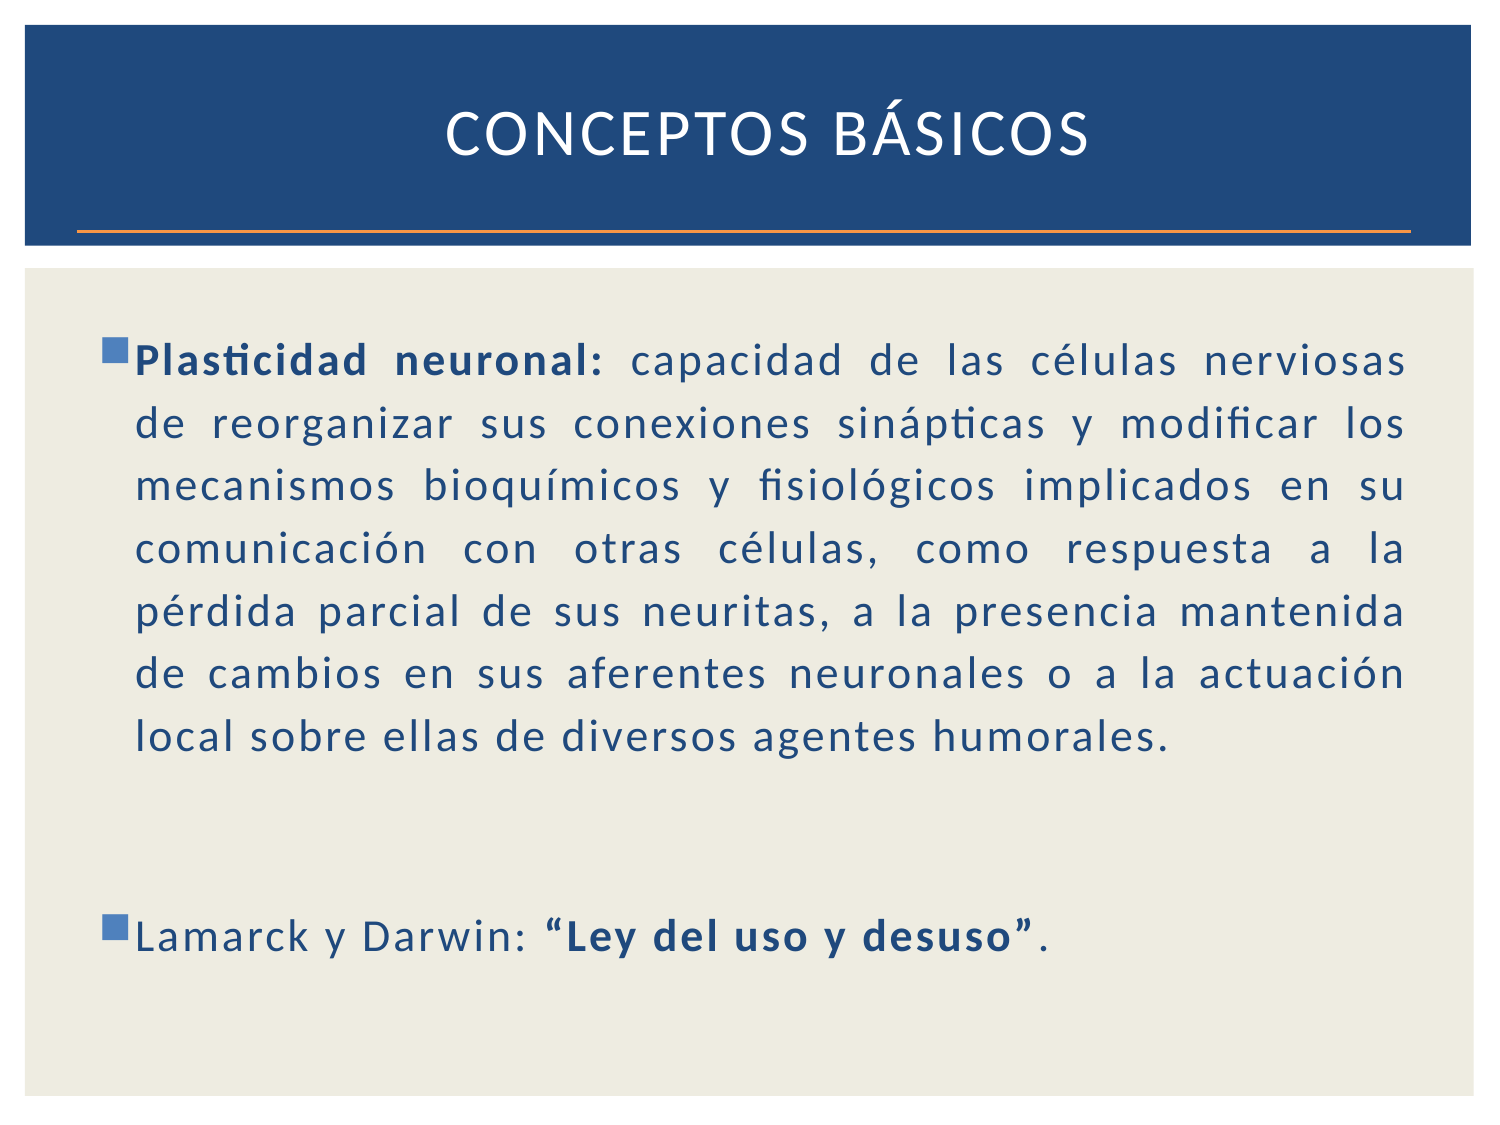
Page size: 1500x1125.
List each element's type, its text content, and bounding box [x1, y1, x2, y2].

title Conceptos básicos [53, 25, 1483, 231]
list Plasticidad neuronal: capacidad de las células nerviosas de reorganizar sus conexiones sinápticas y modificar los mecanismos bioquímicos y fisiológicos implicados en su comunicación con otras células, como respuesta a la pérdida parcial de sus neuritas, a la presencia mantenida de cambios en sus aferentes neuronales o a la actuación local sobre ellas de diversos agentes humorales. Lamarck y Darwin: “Ley del uso y desuso”. [75, 314, 1425, 1106]
